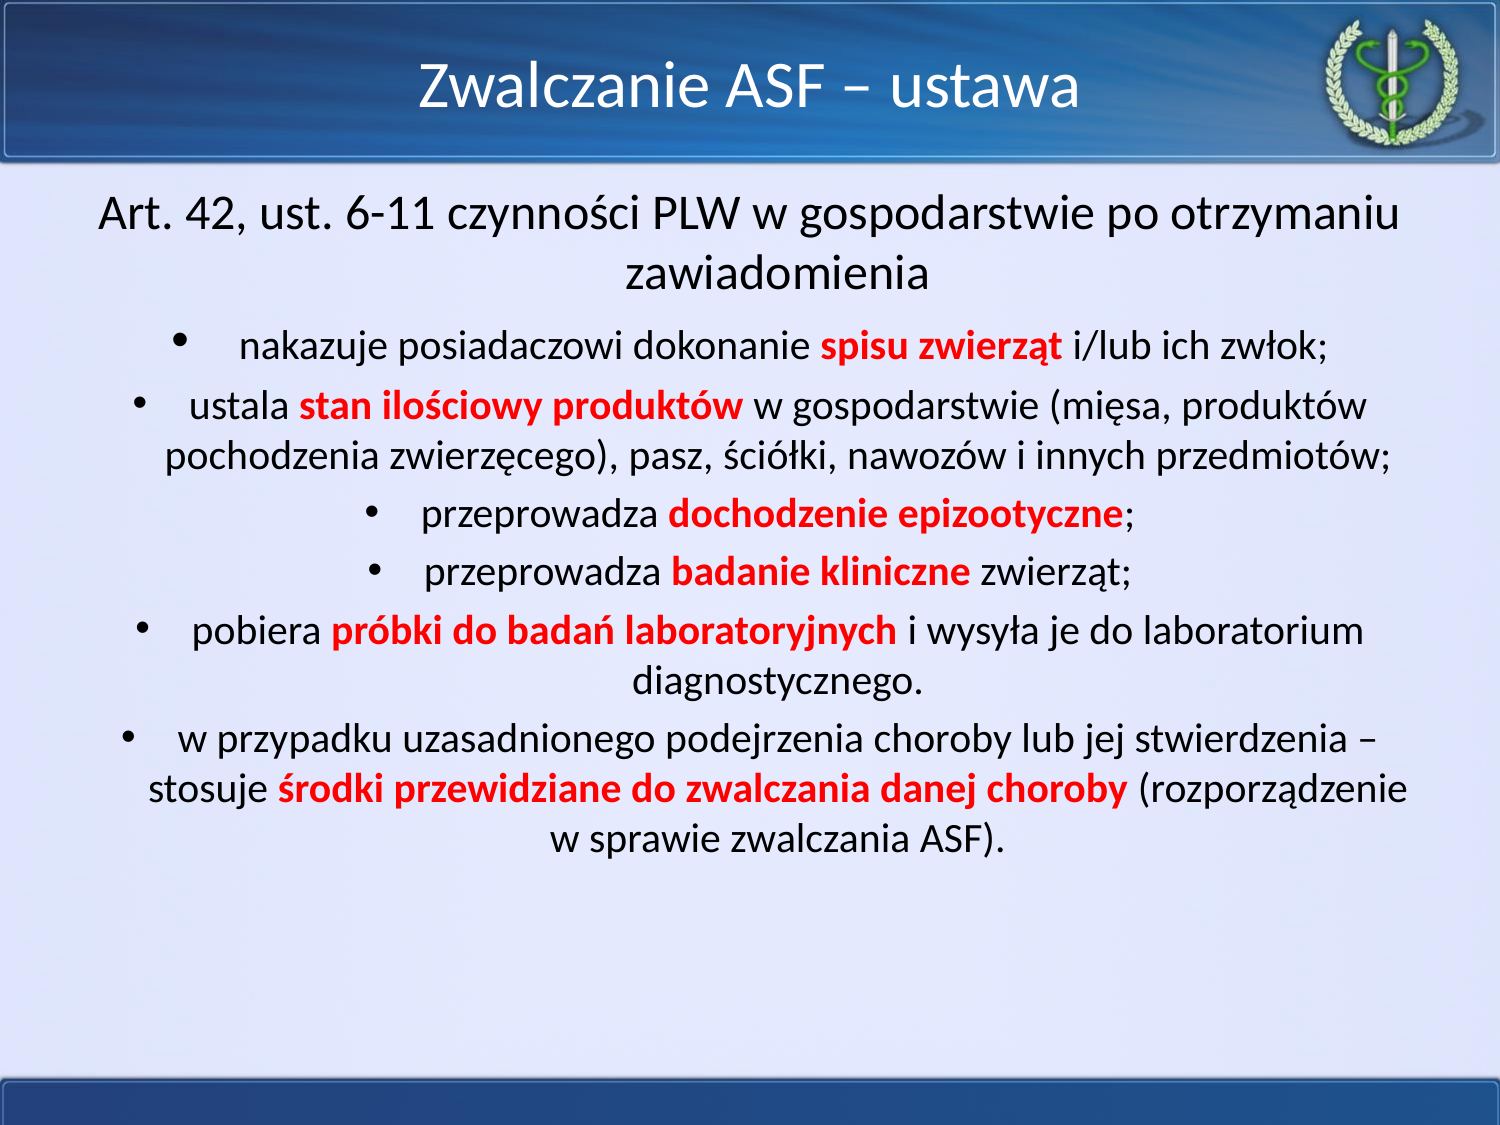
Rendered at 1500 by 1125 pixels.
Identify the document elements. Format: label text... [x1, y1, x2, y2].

list Art. 42, ust. 6-11 czynności PLW w gospodarstwie po otrzymaniu zawiadomienia nakazuje posiadaczowi dokonanie spisu zwierząt i/lub ich zwłok; ustala stan ilościowy produktów w gospodarstwie (mięsa, produktów pochodzenia zwierzęcego), pasz, ściółki, nawozów i innych przedmiotów; przeprowadza dochodzenie epizootyczne; przeprowadza badanie kliniczne zwierząt; pobiera próbki do badań laboratoryjnych i wysyła je do laboratorium diagnostycznego. w przypadku uzasadnionego podejrzenia choroby lub jej stwierdzenia – stosuje środki przewidziane do zwalczania danej choroby (rozporządzenie w sprawie zwalczania ASF). [74, 171, 1426, 1006]
title Zwalczanie ASF – ustawa [74, 0, 1426, 162]
picture [0, 0, 1500, 1125]
